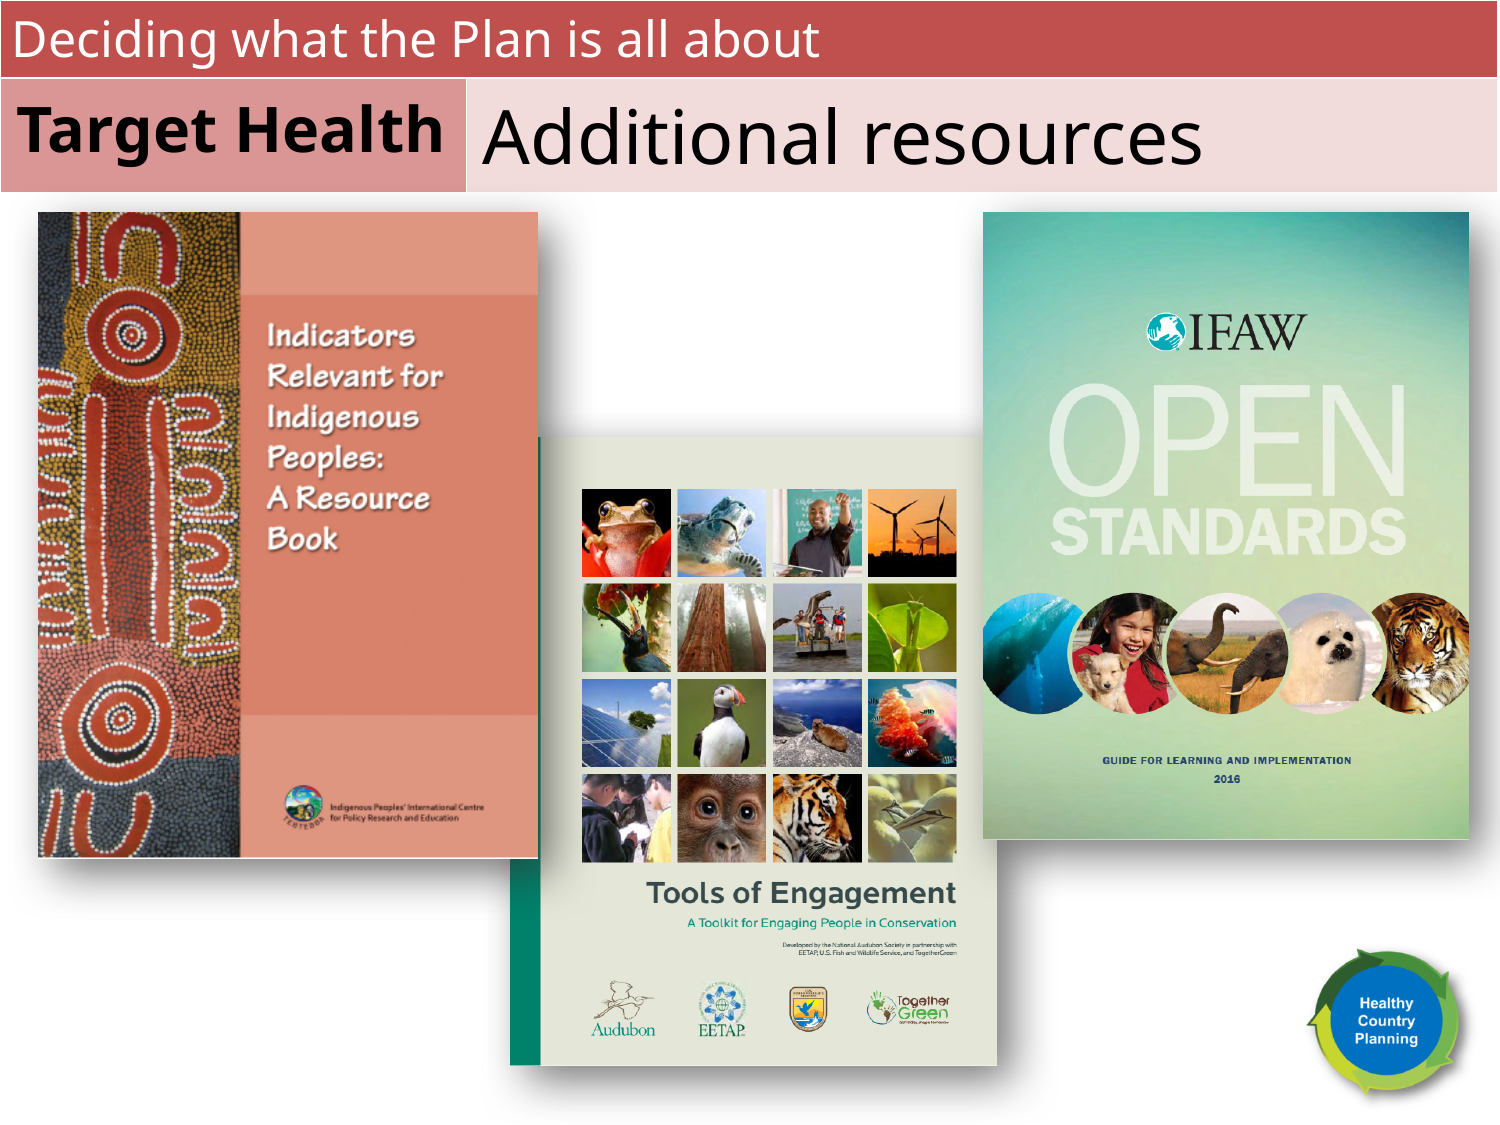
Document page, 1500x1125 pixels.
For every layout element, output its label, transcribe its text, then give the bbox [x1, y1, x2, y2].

list Additional resources [467, 82, 1500, 189]
picture [38, 212, 1469, 1066]
list Target Health [0, 82, 463, 189]
picture [1287, 937, 1498, 1125]
list Deciding what the Plan is all about [0, 0, 1494, 76]
